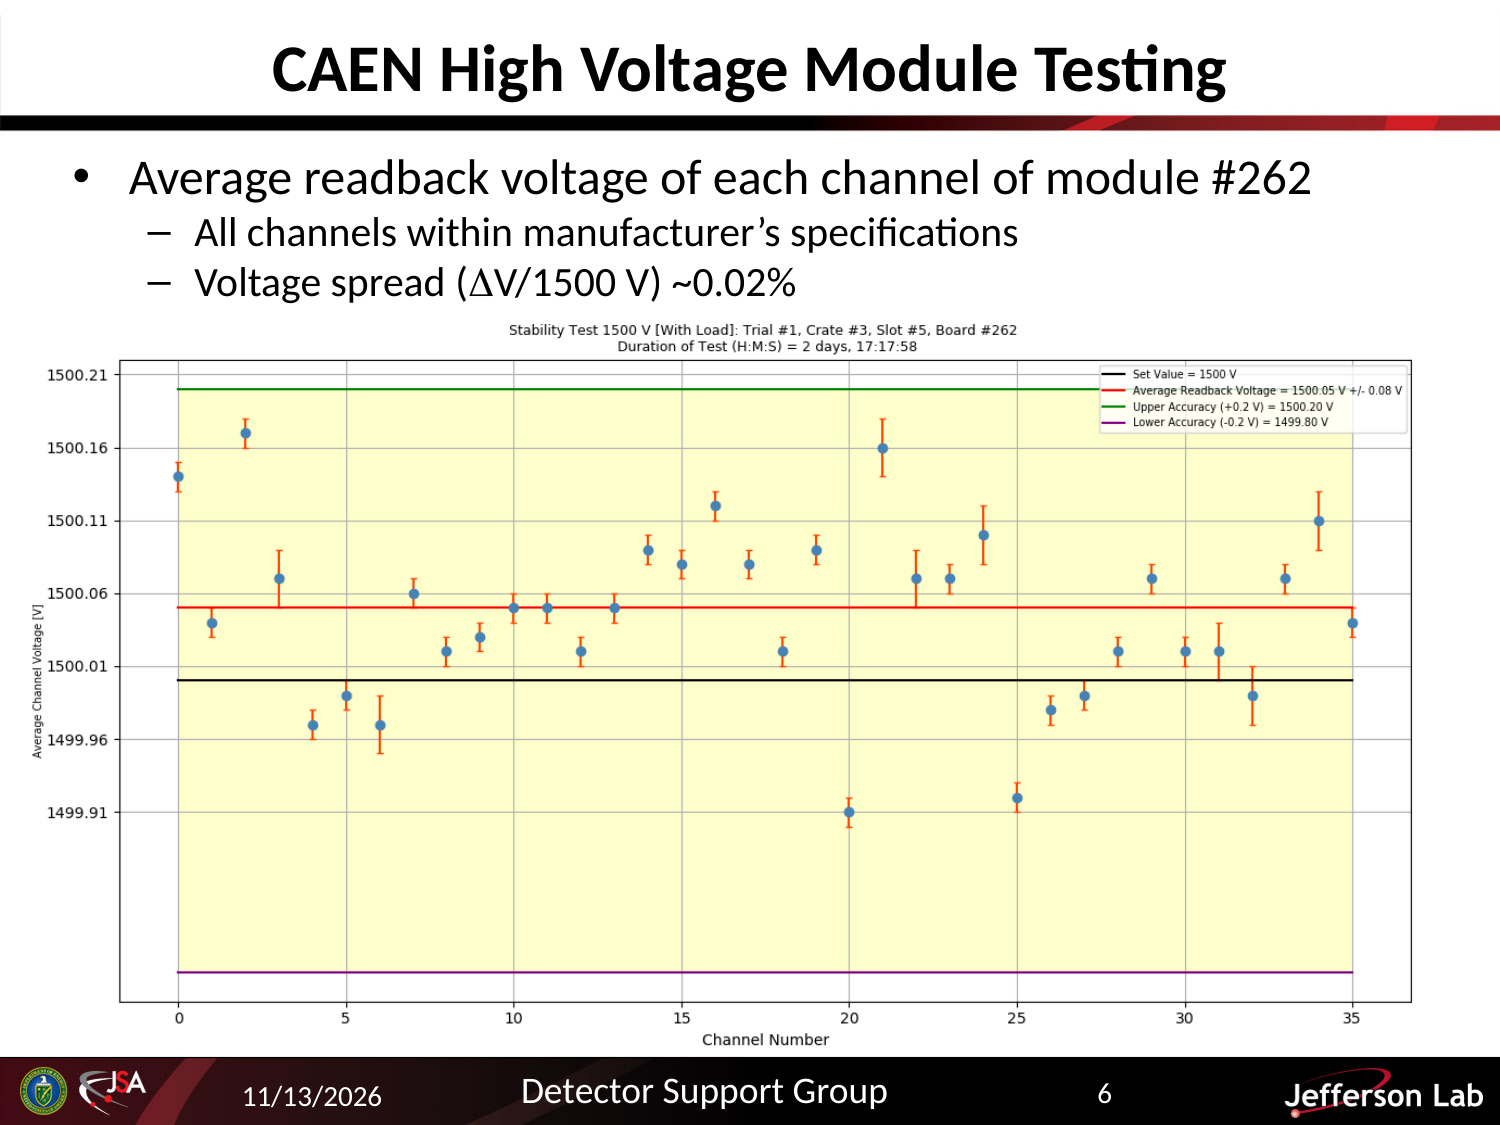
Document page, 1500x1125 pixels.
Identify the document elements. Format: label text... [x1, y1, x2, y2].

footer Detector Support Group [506, 1061, 982, 1118]
list Average readback voltage of each channel of module #262 All channels within manufacturer’s specifications Voltage spread (V/1500 V) ~0.02% [57, 137, 1370, 295]
picture [0, 0, 1500, 1125]
title CAEN High Voltage Module Testing [75, 31, 1425, 98]
